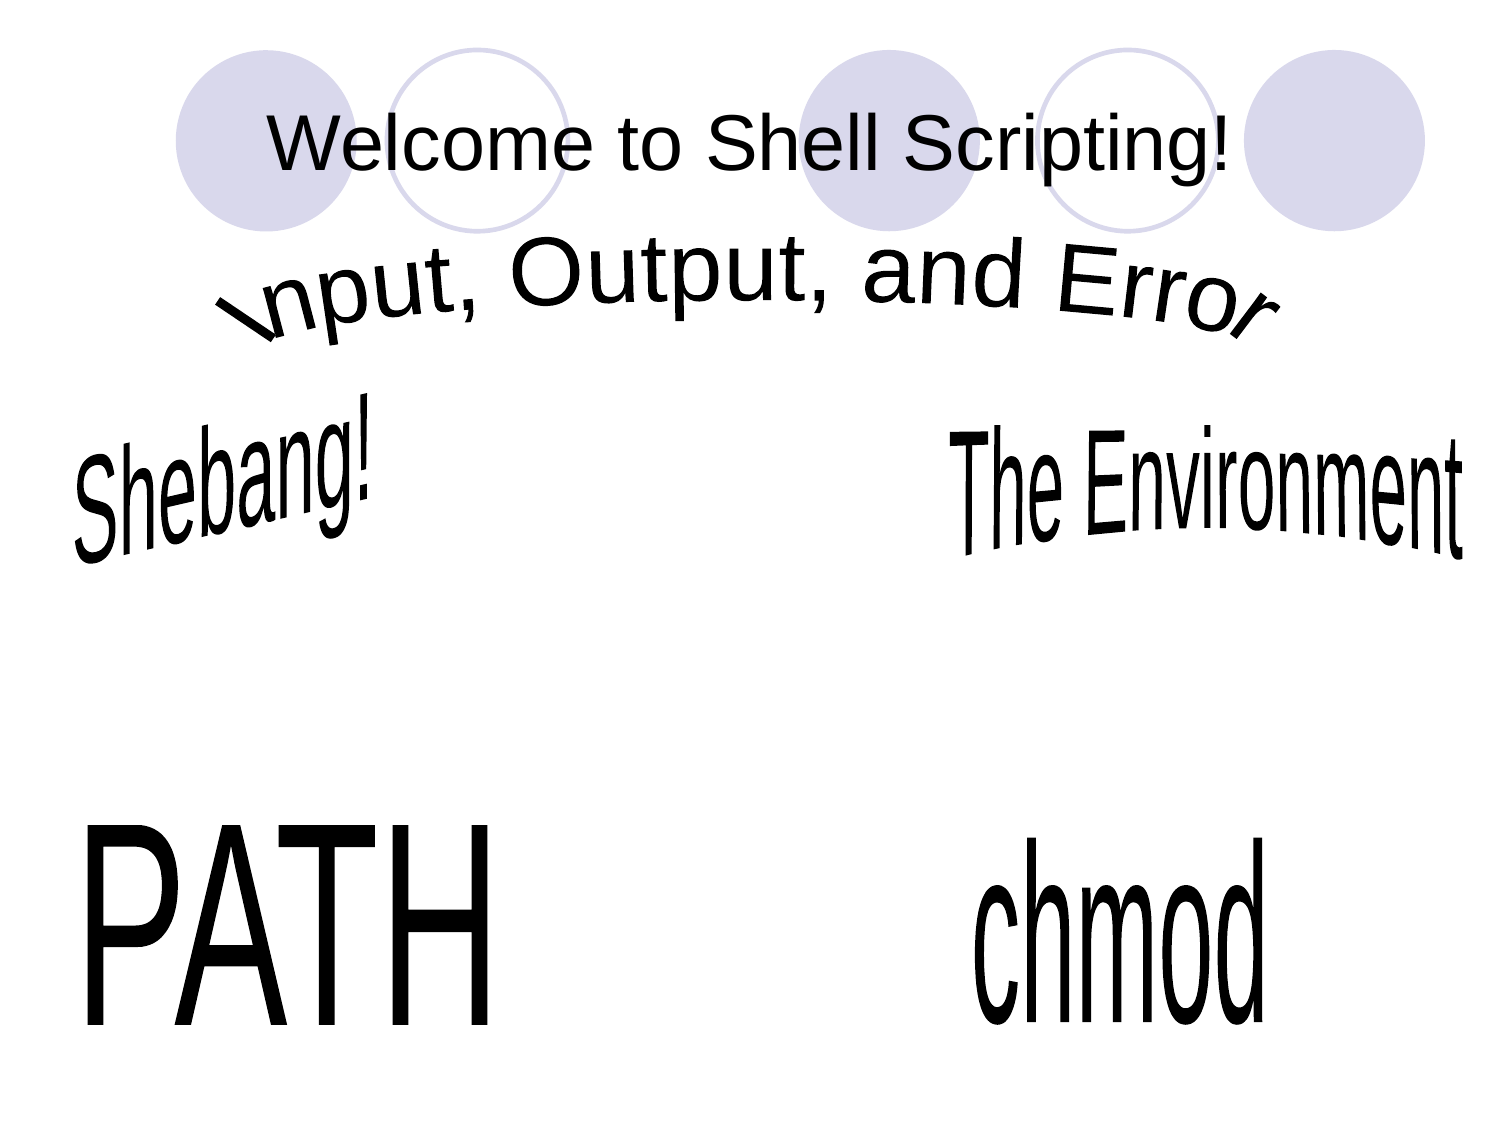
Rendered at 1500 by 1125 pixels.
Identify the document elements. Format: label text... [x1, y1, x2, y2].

title Welcome to Shell Scripting! [74, 44, 1426, 233]
